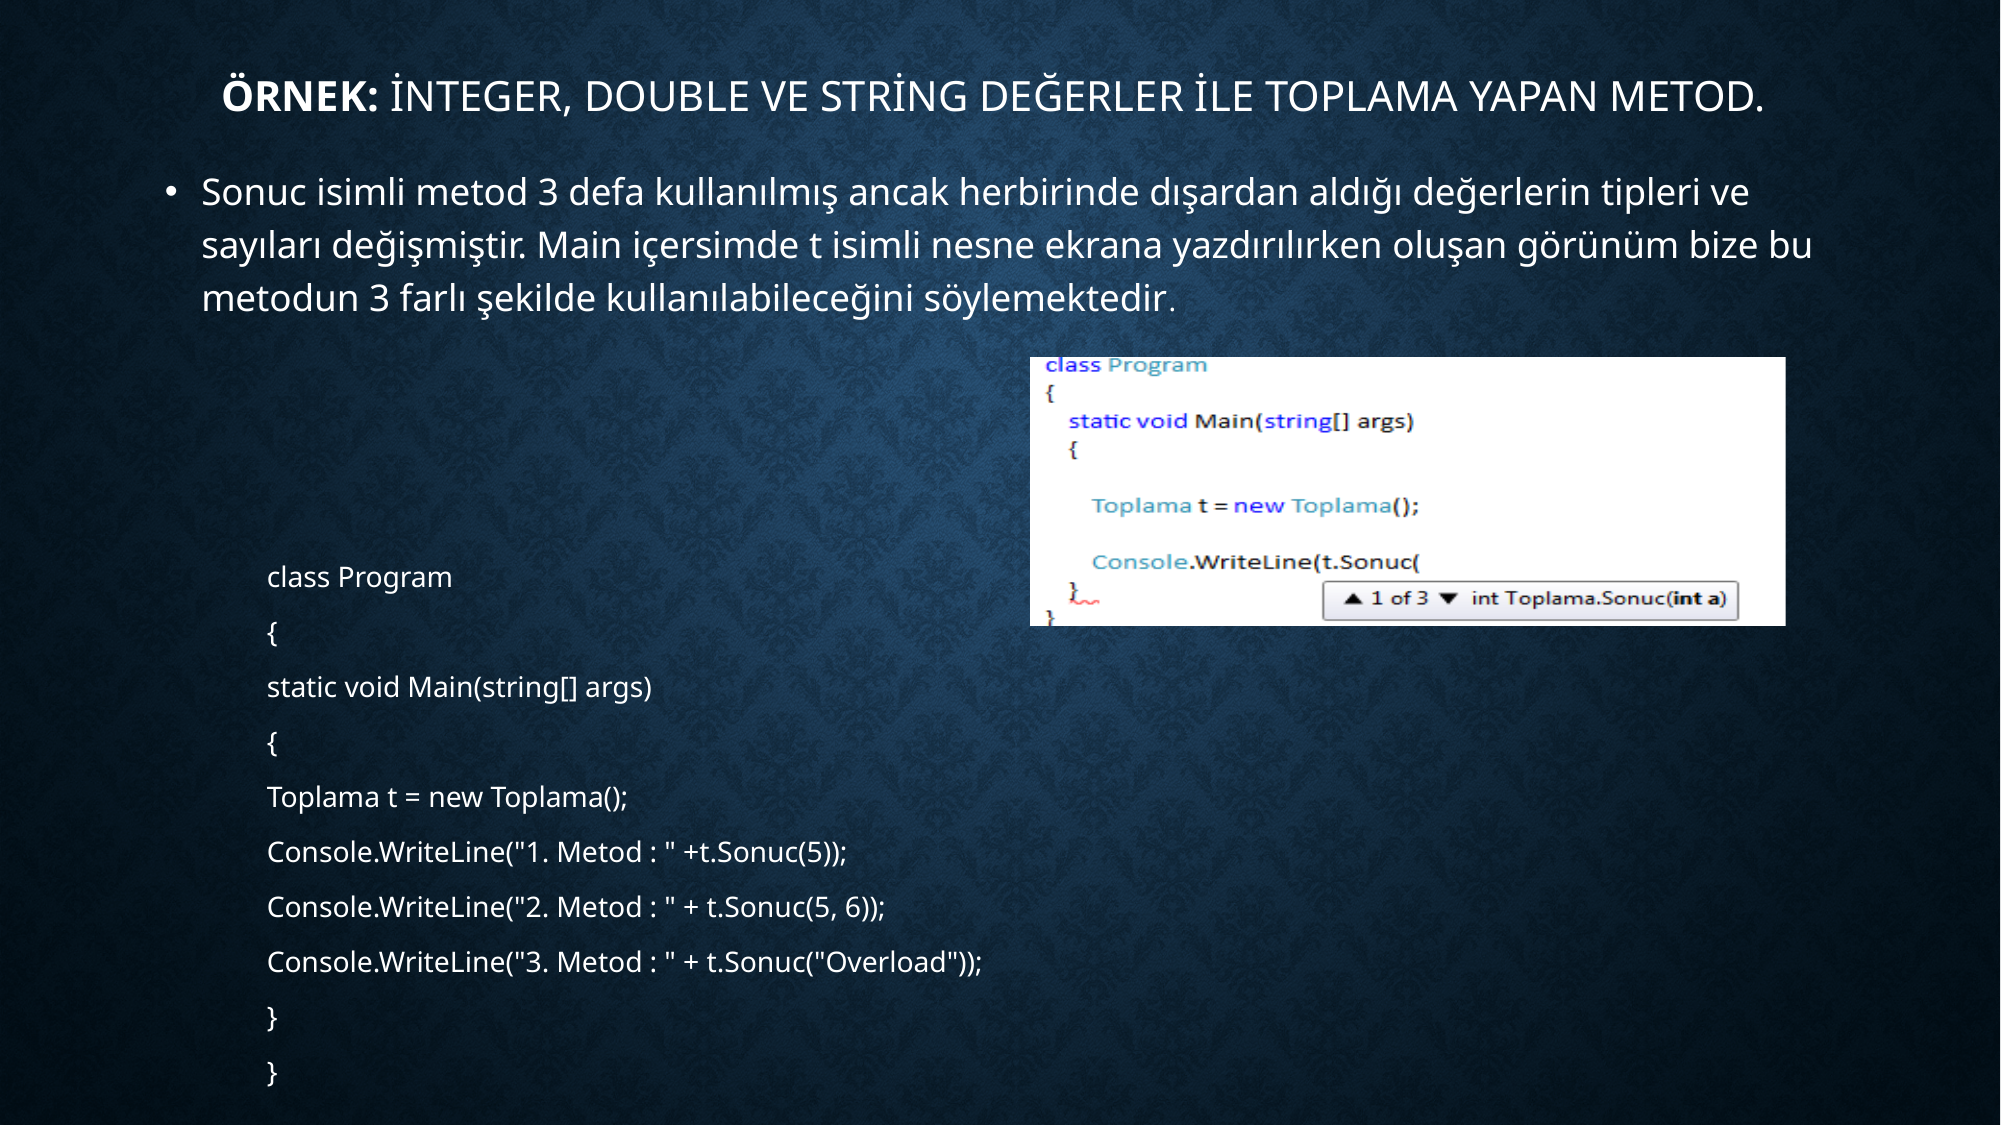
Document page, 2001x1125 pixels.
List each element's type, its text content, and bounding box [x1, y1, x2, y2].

picture [1029, 356, 1787, 626]
list Sonuc isimli metod 3 defa kullanılmış ancak herbirinde dışardan aldığı değerlerin tipleri ve sayıları değişmiştir. Main içersimde t isimli nesne ekrana yazdırılırken oluşan görünüm bize bu metodun 3 farlı şekilde kullanılabileceğini söylemektedir. class Program { static void Main(string[] args) { Toplama t = new Toplama(); Console.WriteLine("1. Metod : " +t.Sonuc(5)); Console.WriteLine("2. Metod : " + t.Sonuc(5, 6)); Console.WriteLine("3. Metod : " + t.Sonuc("Overload")); } } [149, 152, 1849, 1099]
title Örnek: integer, double ve string değerler ile toplama yapan metod. [149, 19, 1849, 152]
